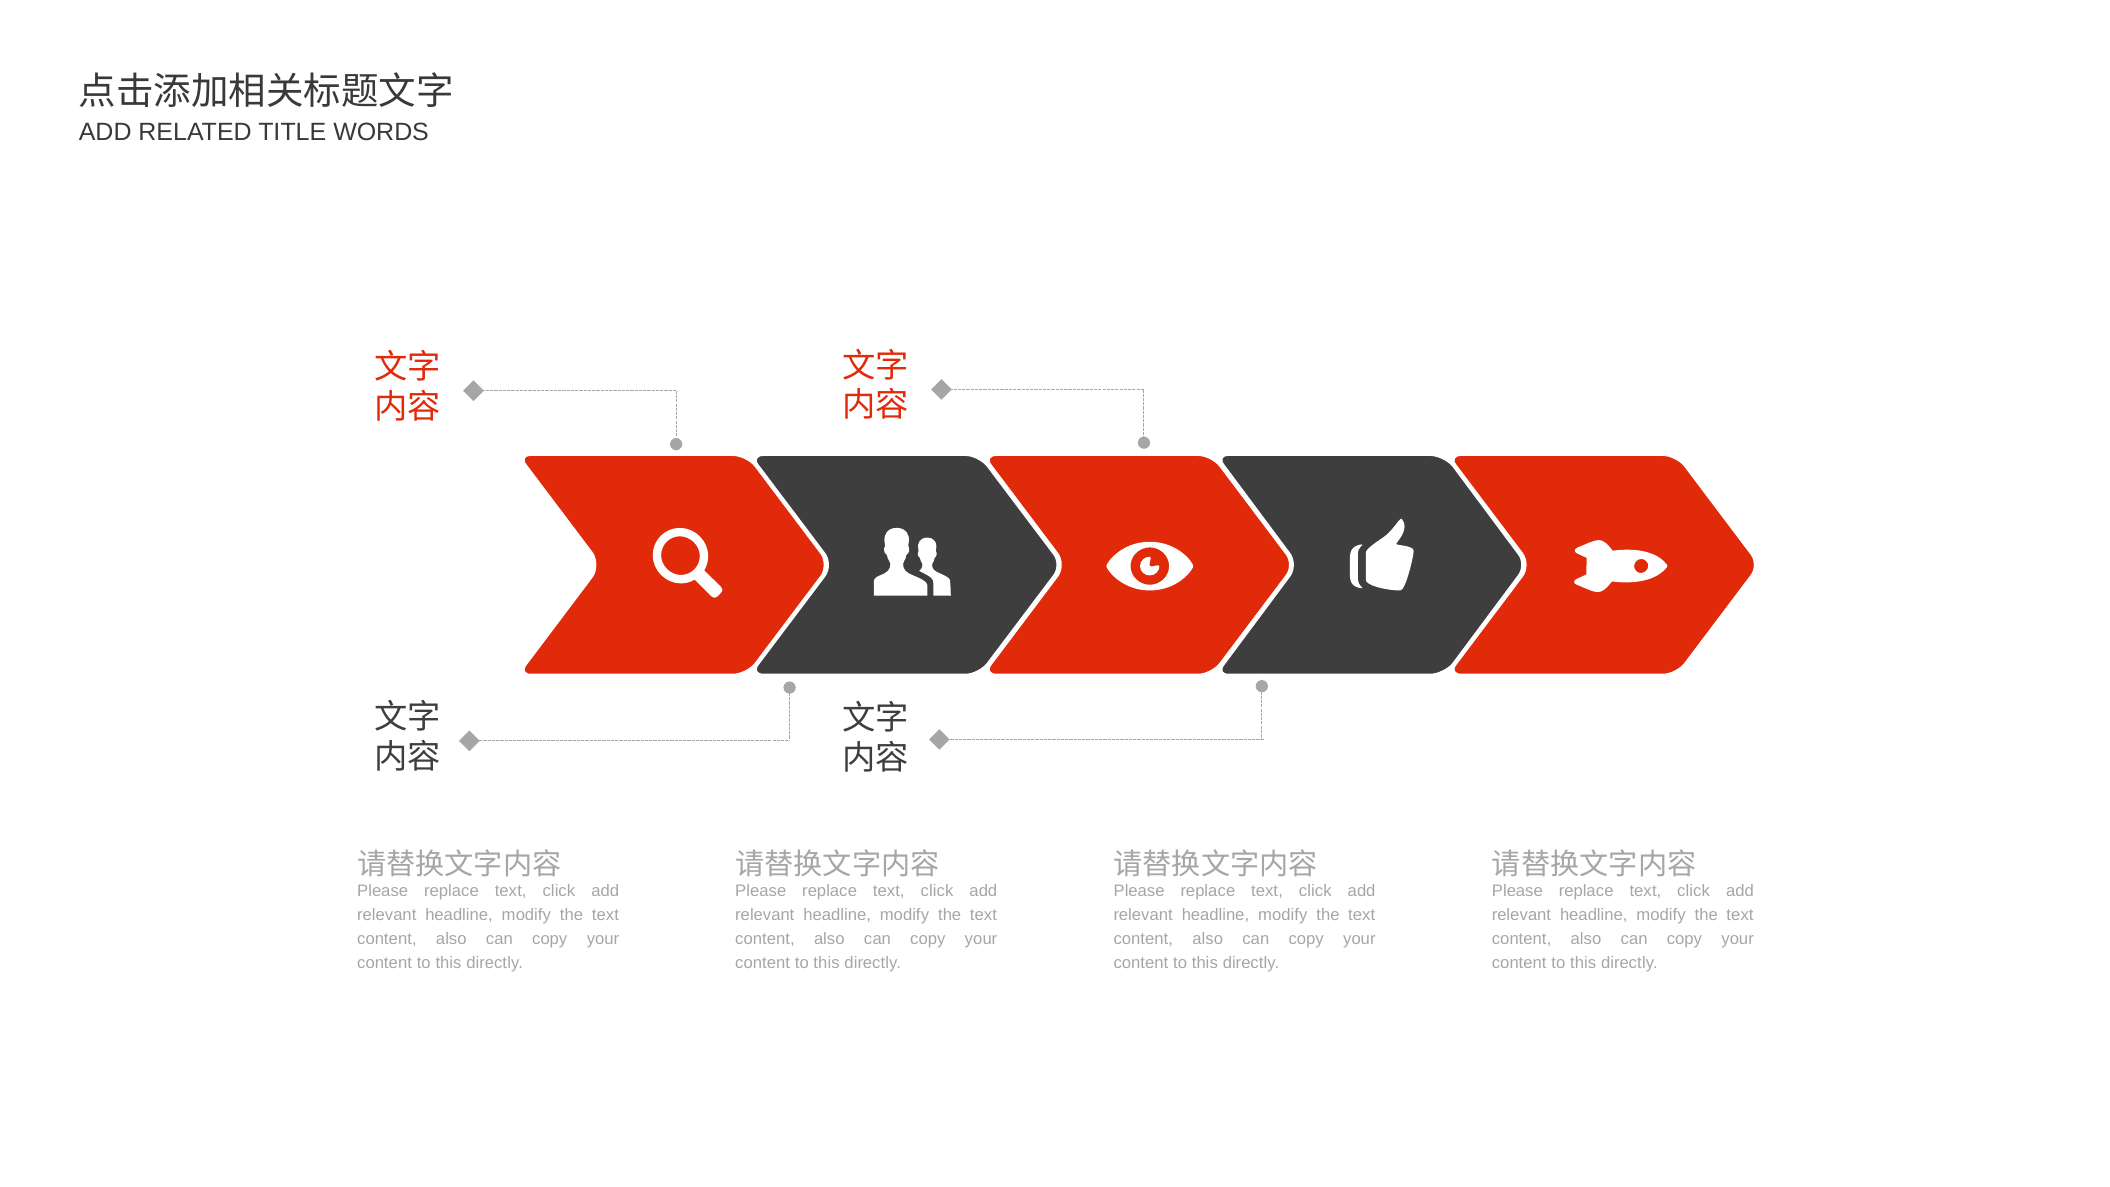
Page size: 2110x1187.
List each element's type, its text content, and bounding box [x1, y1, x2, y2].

text_box 请替换文字内容 [1491, 838, 1704, 876]
text_box 文字内容 [366, 695, 449, 775]
text_box 文字内容 [834, 343, 917, 424]
text_box Please replace text, click add relevant headline, modify the text content, also can copy your content to this directly. [735, 876, 998, 972]
text_box Please replace text, click add relevant headline, modify the text content, also can copy your content to this directly. [1113, 876, 1376, 972]
text_box Please replace text, click add relevant headline, modify the text content, also can copy your content to this directly. [1491, 876, 1755, 972]
text_box Please replace text, click add relevant headline, modify the text content, also can copy your content to this directly. [356, 876, 620, 972]
text_box 请替换文字内容 [1113, 838, 1326, 876]
text_box 文字内容 [834, 695, 917, 776]
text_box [520, 454, 1757, 676]
text_box 点击添加相关标题文字 [62, 59, 470, 121]
text_box 请替换文字内容 [735, 838, 948, 876]
text_box 请替换文字内容 [356, 838, 570, 876]
text_box 文字内容 [366, 345, 449, 426]
text_box ADD RELATED TITLE WORDS [62, 107, 446, 154]
